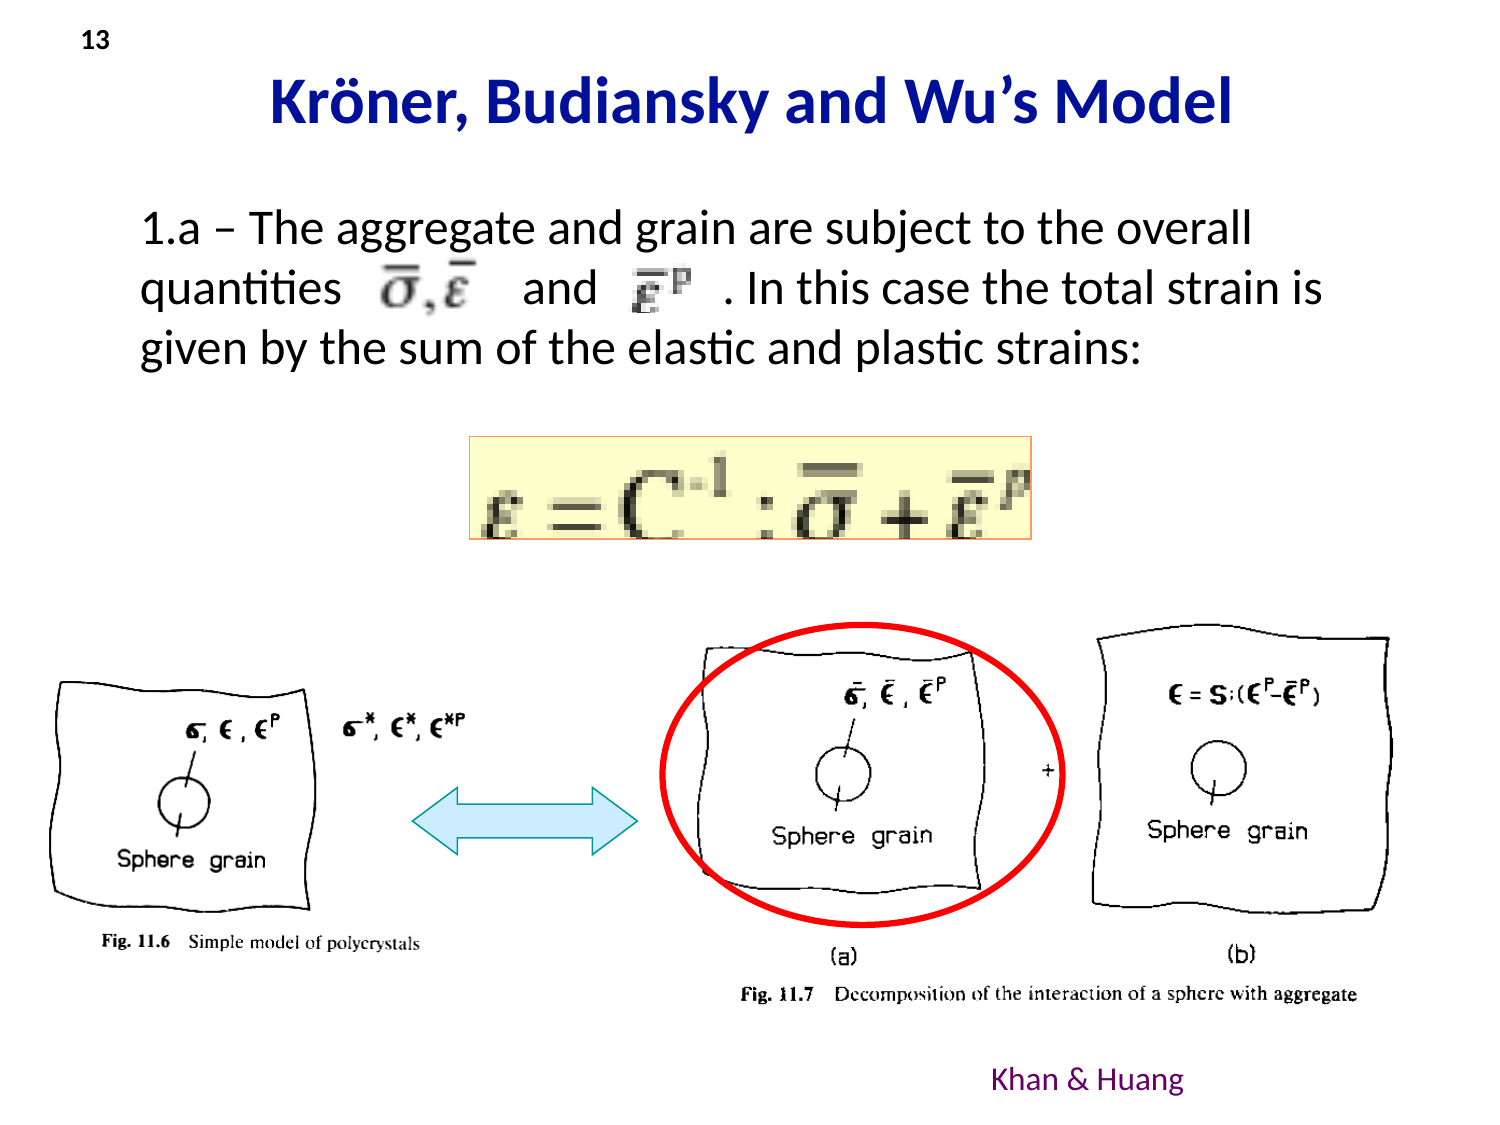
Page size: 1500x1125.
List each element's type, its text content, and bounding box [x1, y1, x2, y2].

text_box [516, 787, 619, 855]
picture [24, 662, 513, 967]
text_box Khan & Huang [976, 1049, 1200, 1105]
slide_number 13 [4, 12, 126, 76]
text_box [469, 437, 1031, 539]
picture [624, 599, 1463, 1030]
text_box Kröner, Budiansky and Wu’s Model [183, 49, 1322, 145]
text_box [124, 187, 1413, 385]
